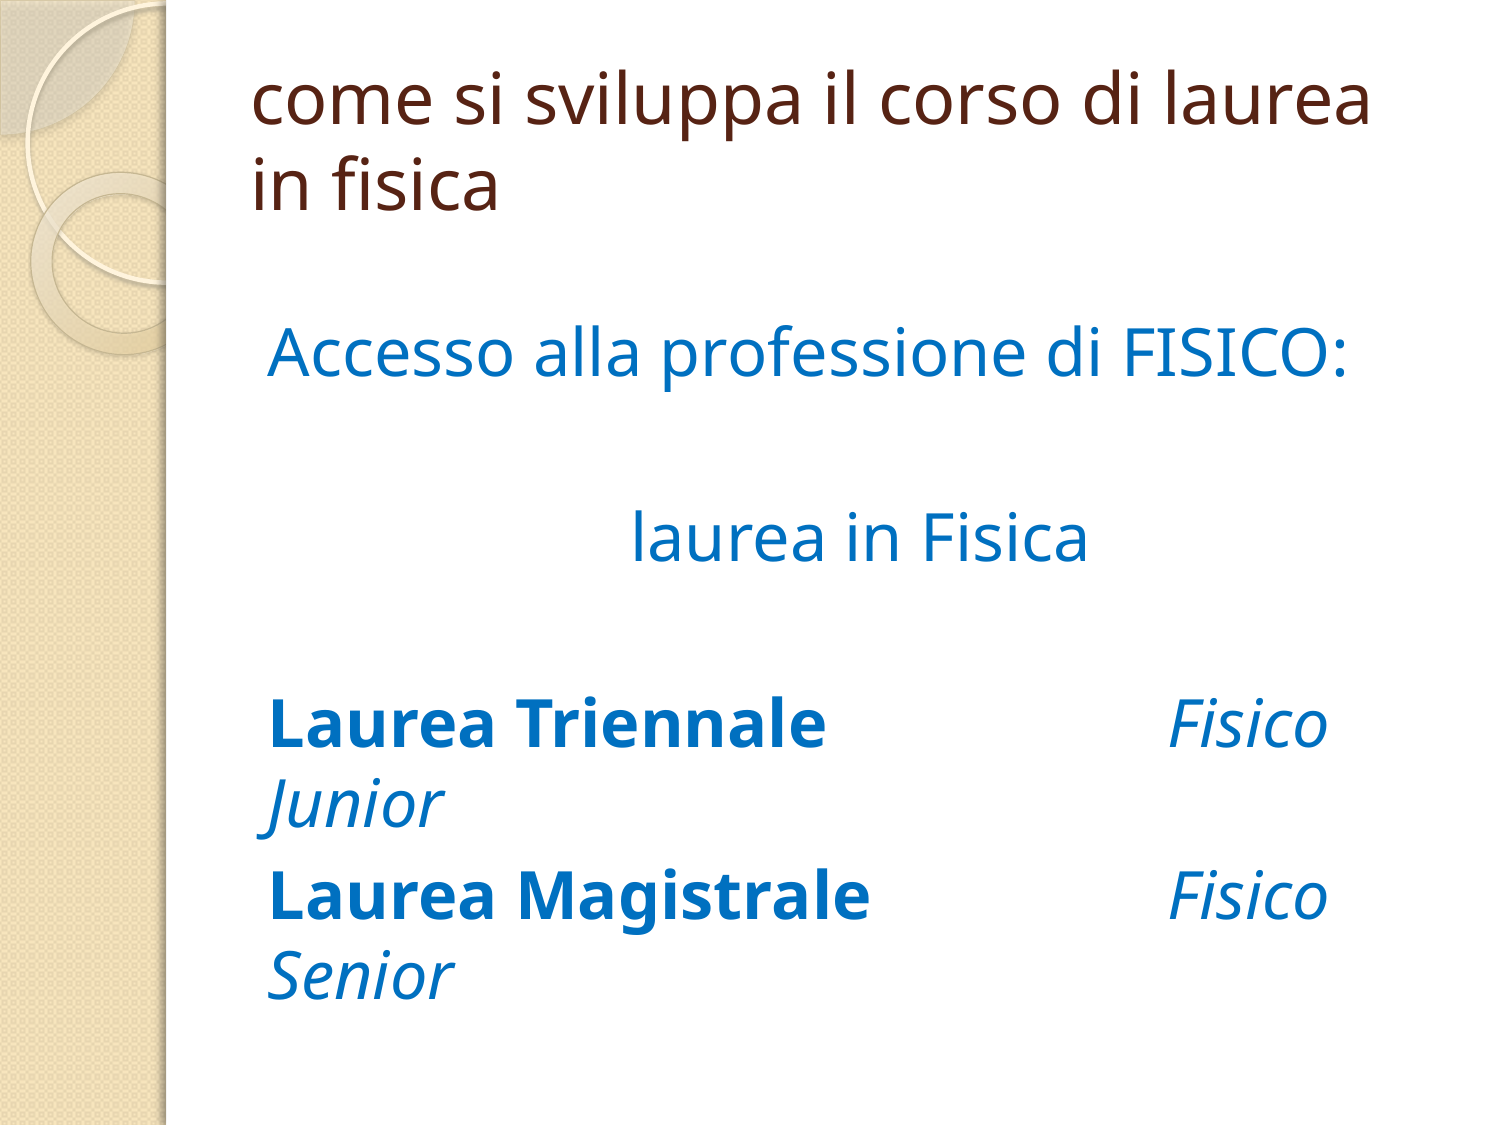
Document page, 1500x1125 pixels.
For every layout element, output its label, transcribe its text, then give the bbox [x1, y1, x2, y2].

title come si sviluppa il corso di laurea in fisica [235, 45, 1466, 233]
list Accesso alla professione di FISICO: laurea in Fisica Laurea Triennale Fisico Junior Laurea Magistrale Fisico Senior [239, 302, 1470, 1091]
